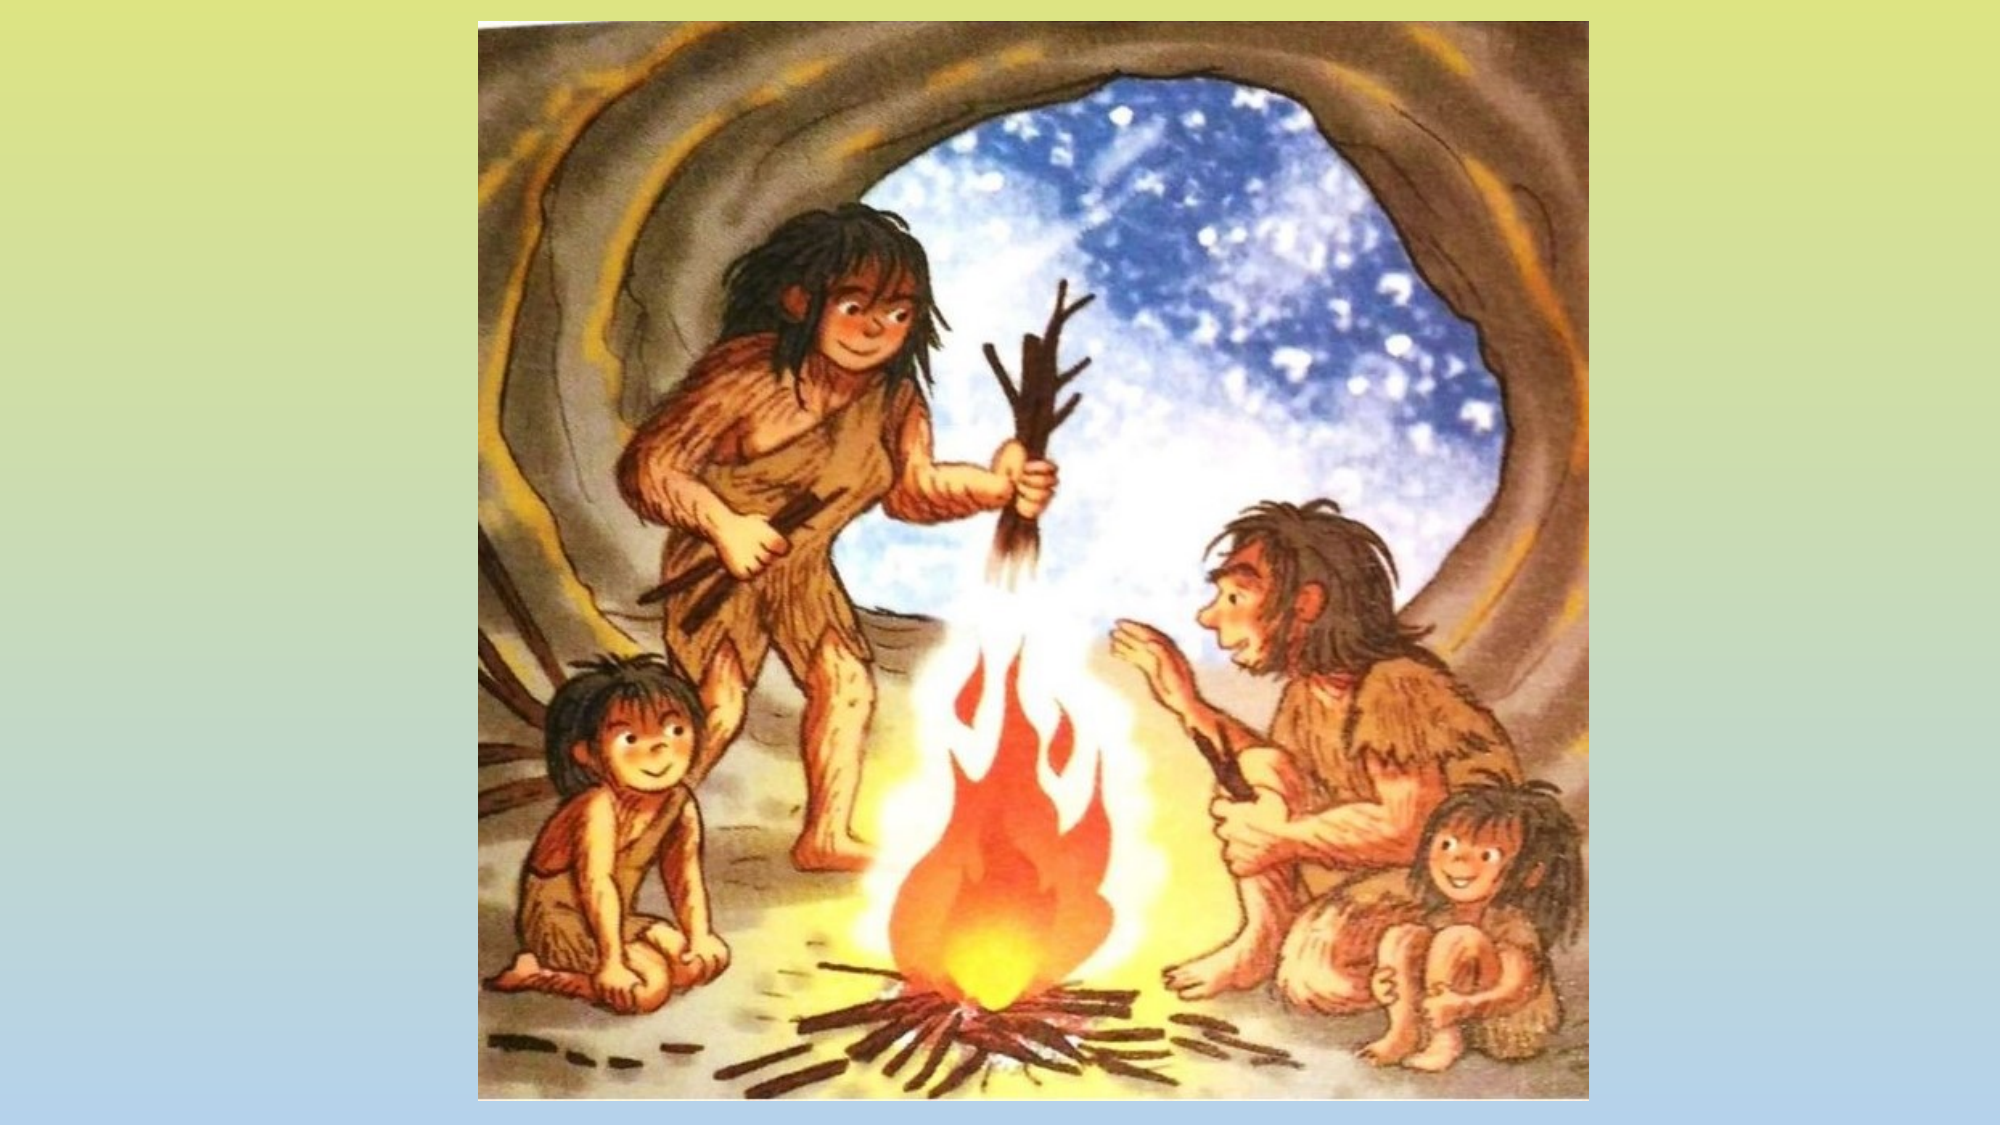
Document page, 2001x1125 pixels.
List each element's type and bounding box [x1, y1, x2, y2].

list [478, 20, 1589, 1101]
